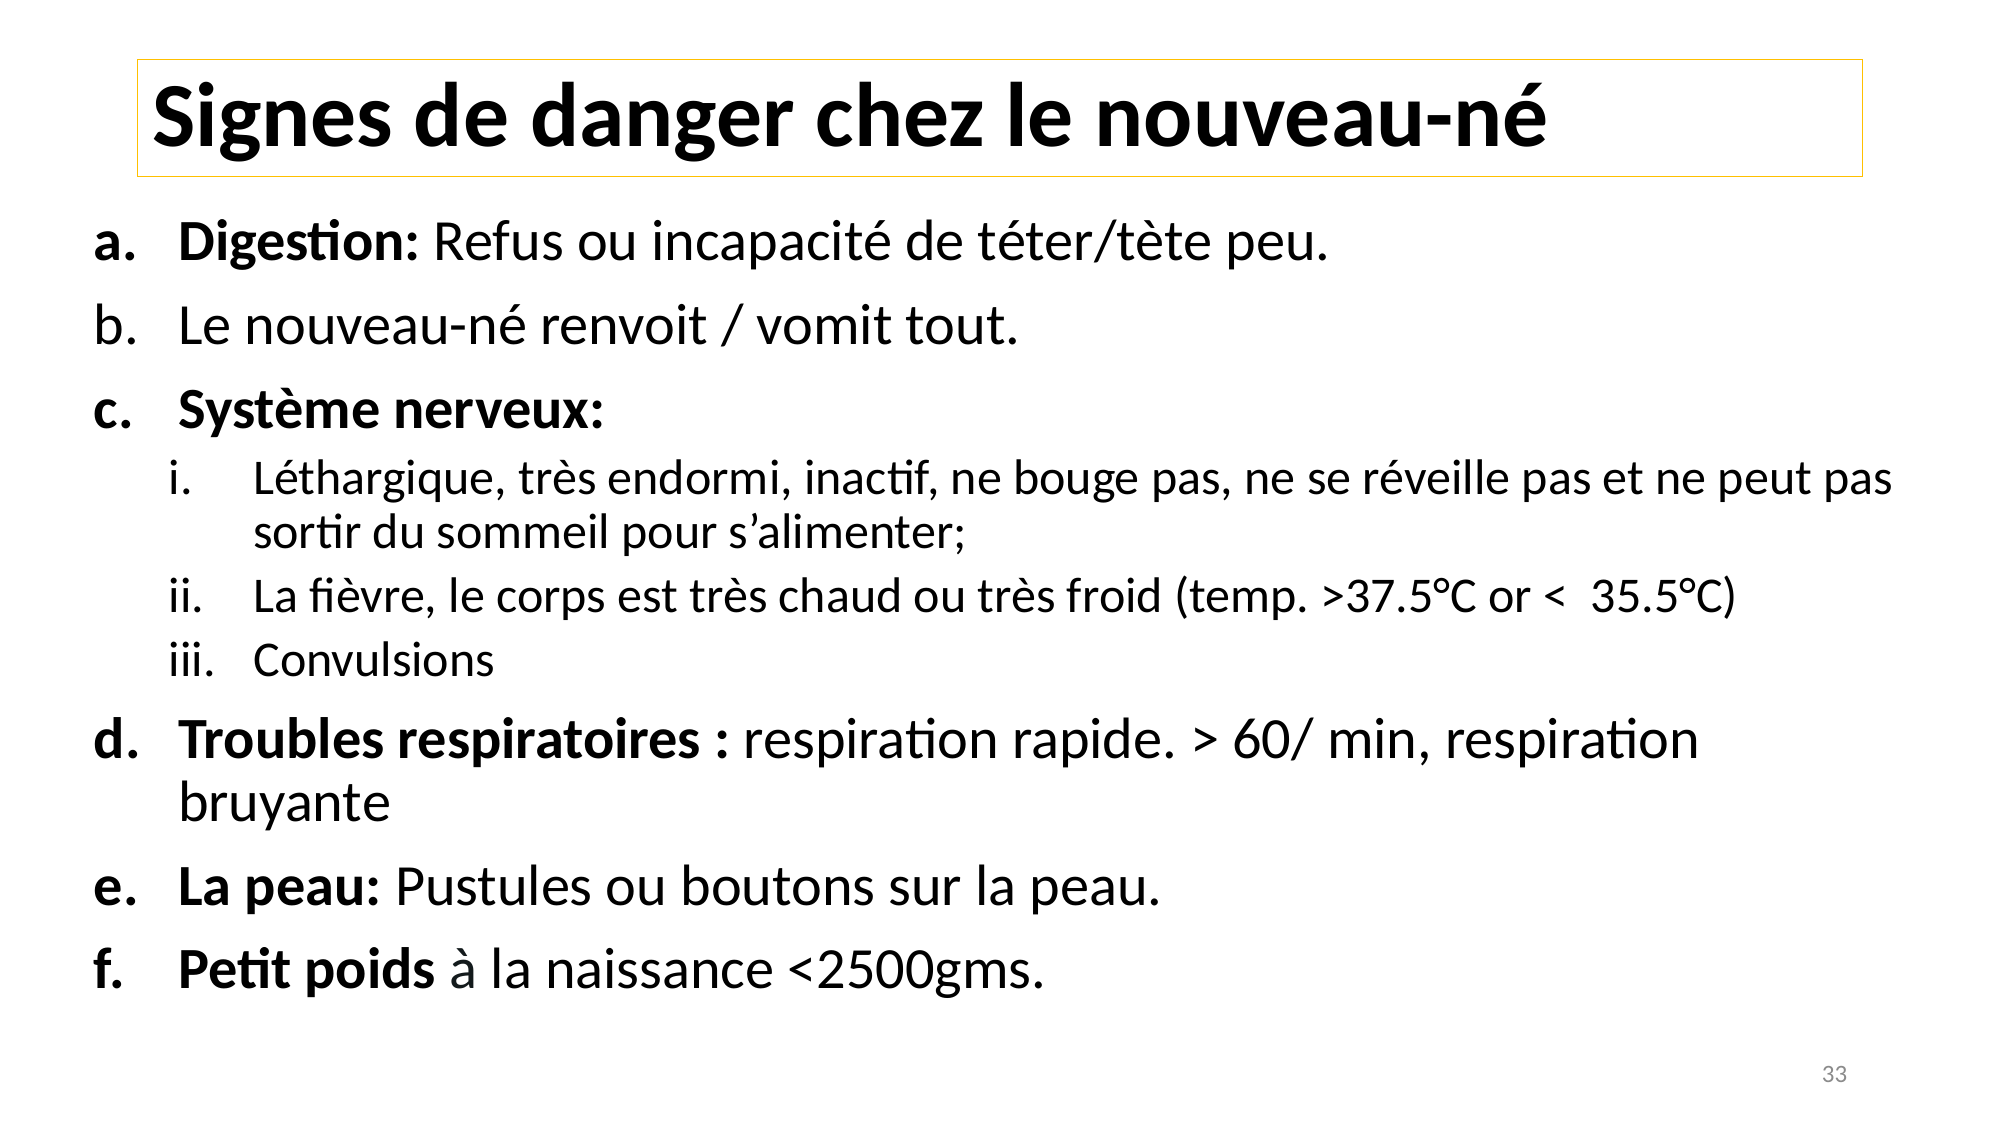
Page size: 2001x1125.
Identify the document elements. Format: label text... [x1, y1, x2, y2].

list Digestion: Refus ou incapacité de téter/tète peu. Le nouveau-né renvoit / vomit tout. Système nerveux: Léthargique, très endormi, inactif, ne bouge pas, ne se réveille pas et ne peut pas sortir du sommeil pour s’alimenter; La fièvre, le corps est très chaud ou très froid (temp. >37.5°C or < 35.5°C) Convulsions Troubles respiratoires : respiration rapide. > 60/ min, respiration bruyante La peau: Pustules ou boutons sur la peau. Petit poids à la naissance <2500gms. [79, 202, 1942, 1011]
slide_number 33 [1412, 1042, 1863, 1103]
title Signes de danger chez le nouveau-né [137, 59, 1863, 177]
